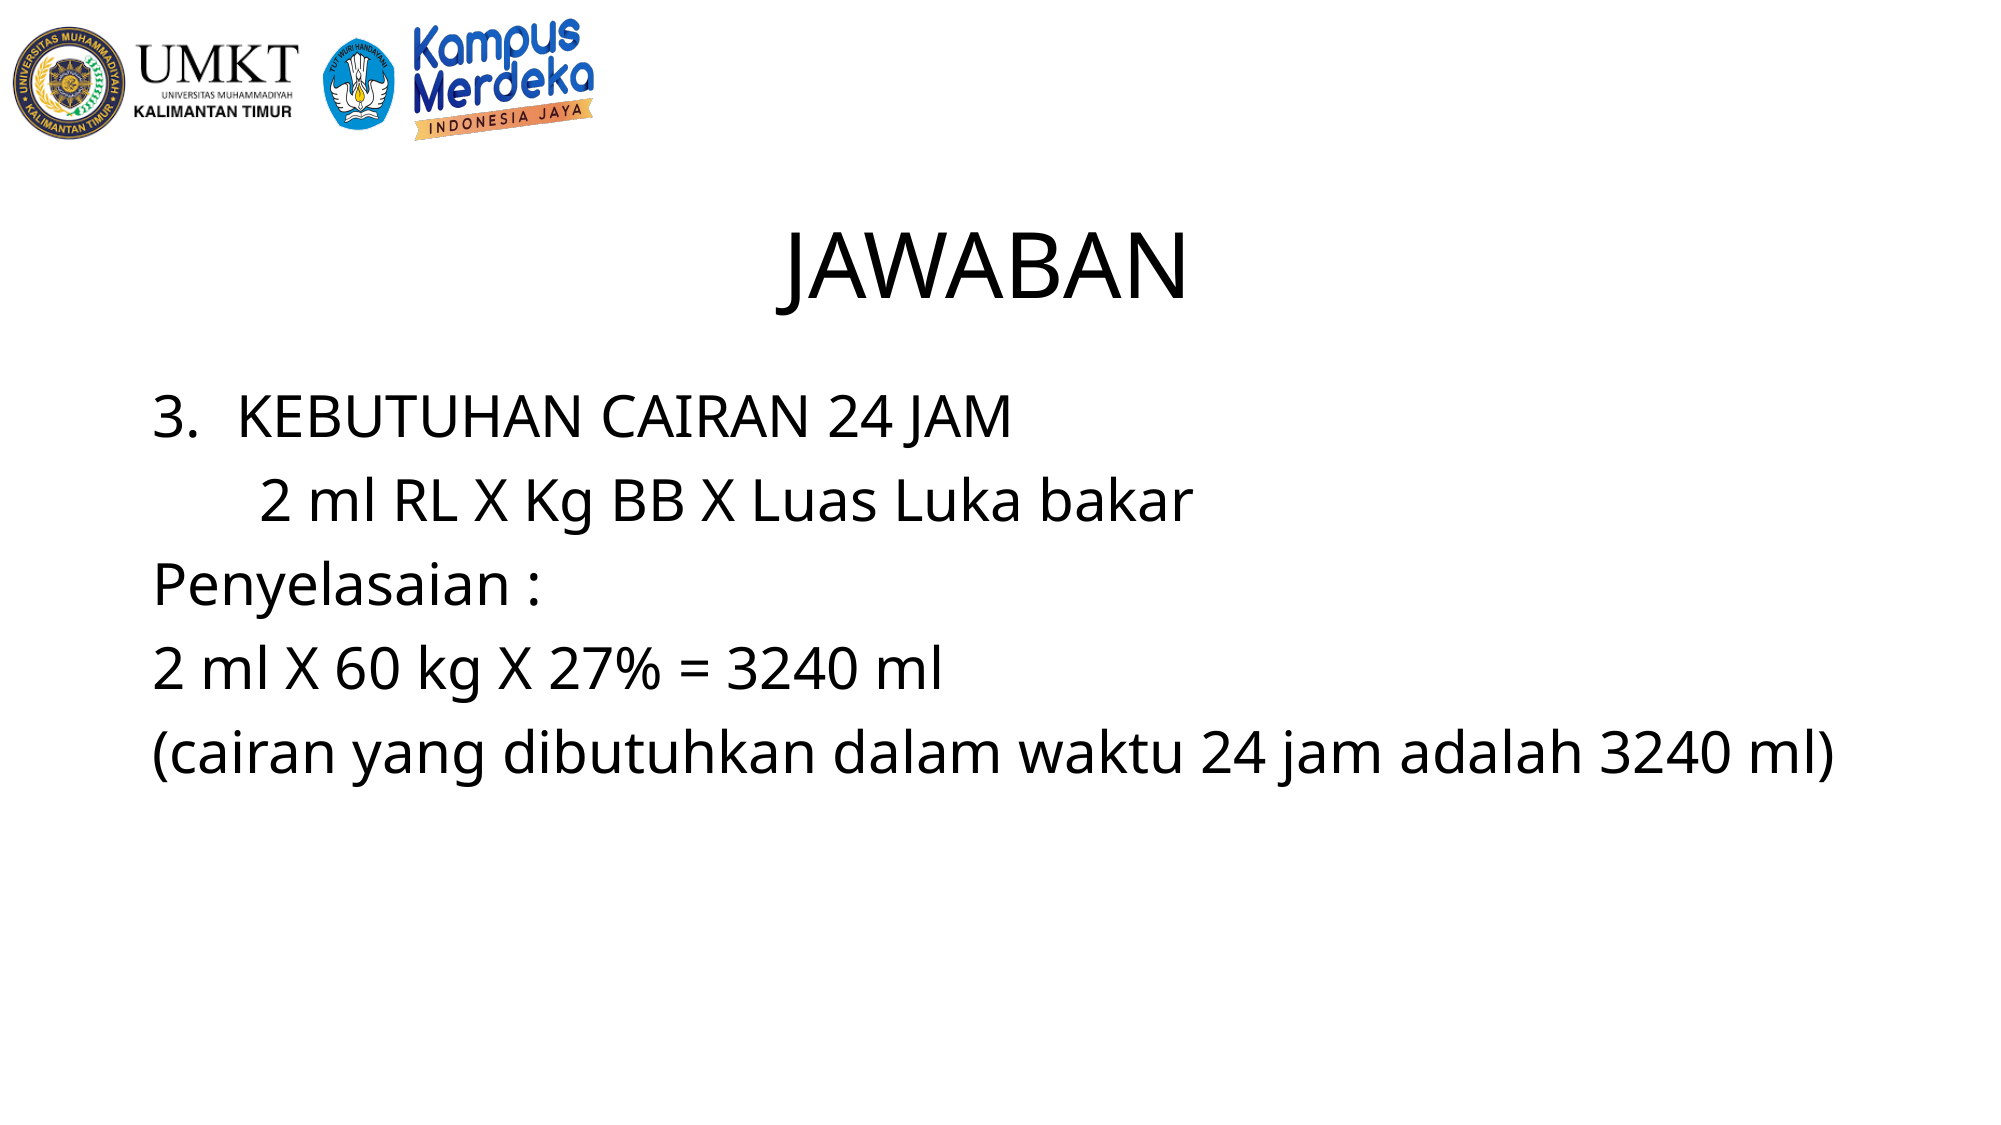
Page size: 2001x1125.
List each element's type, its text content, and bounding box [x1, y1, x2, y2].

picture [0, 0, 595, 181]
list KEBUTUHAN CAIRAN 24 JAM 2 ml RL X Kg BB X Luas Luka bakar Penyelasaian : 2 ml X 60 kg X 27% = 3240 ml (cairan yang dibutuhkan dalam waktu 24 jam adalah 3240 ml) [137, 380, 1863, 1014]
title JAWABAN [137, 183, 1863, 355]
